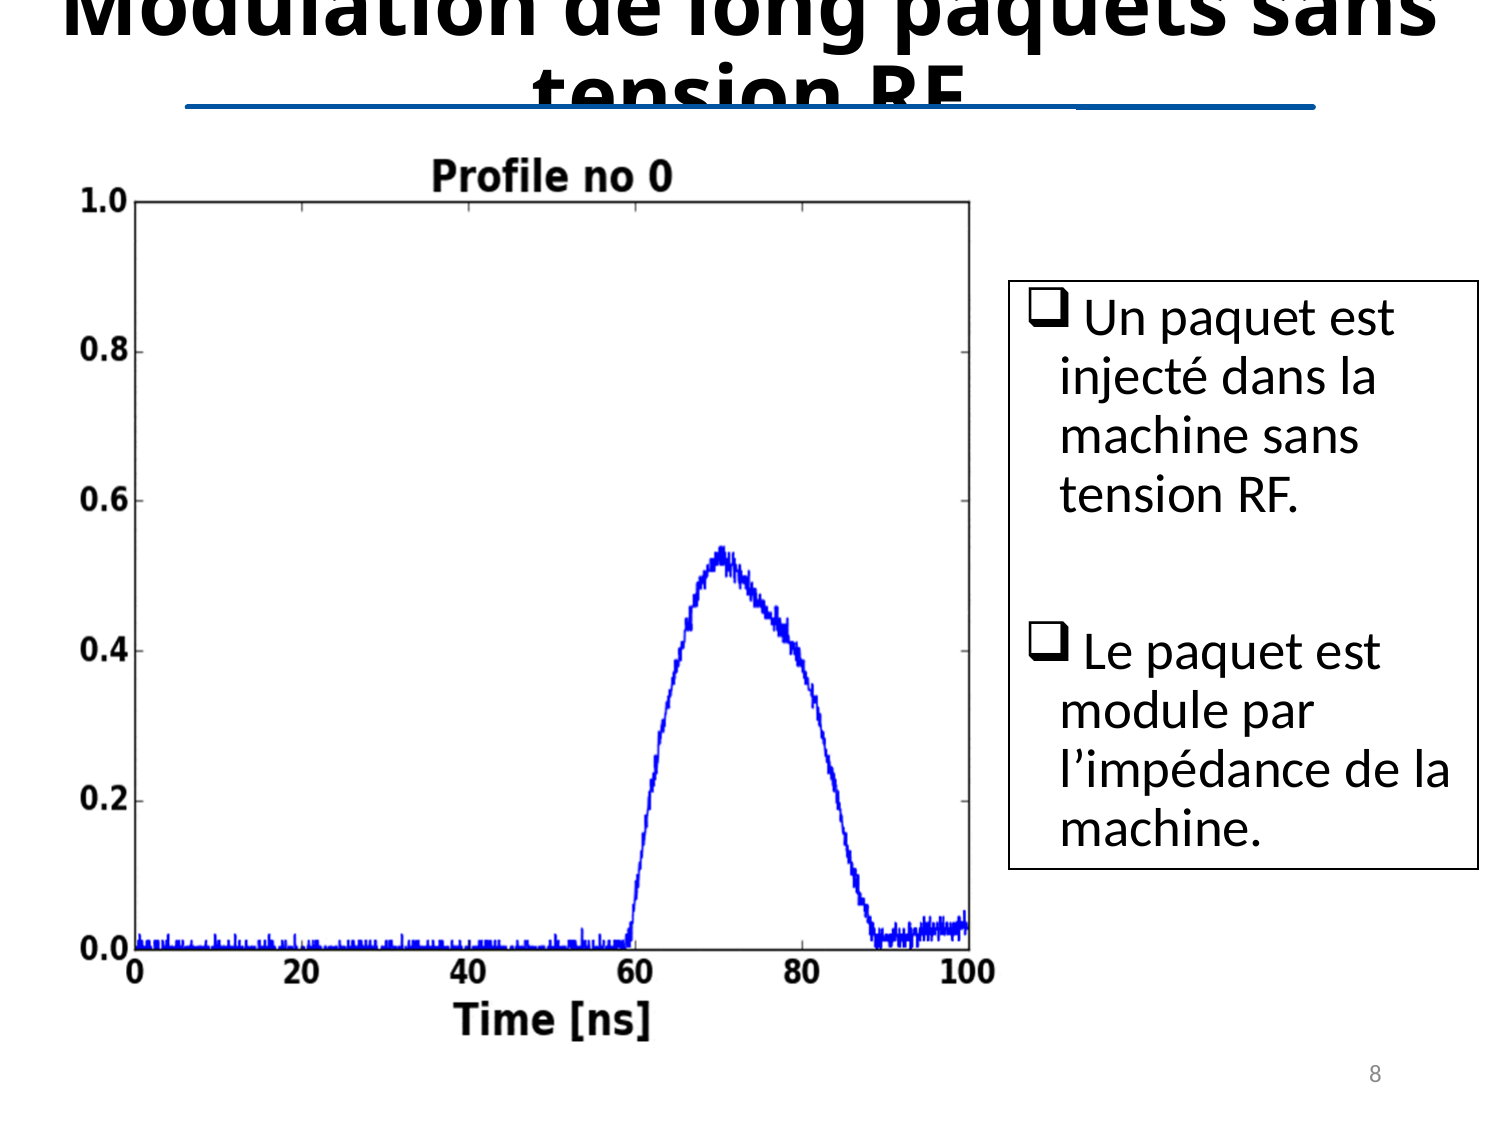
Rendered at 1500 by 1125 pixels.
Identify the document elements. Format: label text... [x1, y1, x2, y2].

title Modulation de long paquets sans tension RF [0, 0, 1500, 107]
picture [0, 109, 1076, 1043]
text_box Un paquet est injecté dans la machine sans tension RF. Le paquet est module par l’impédance de la machine. [1076, 280, 1479, 870]
slide_number 8 [1059, 1042, 1397, 1103]
